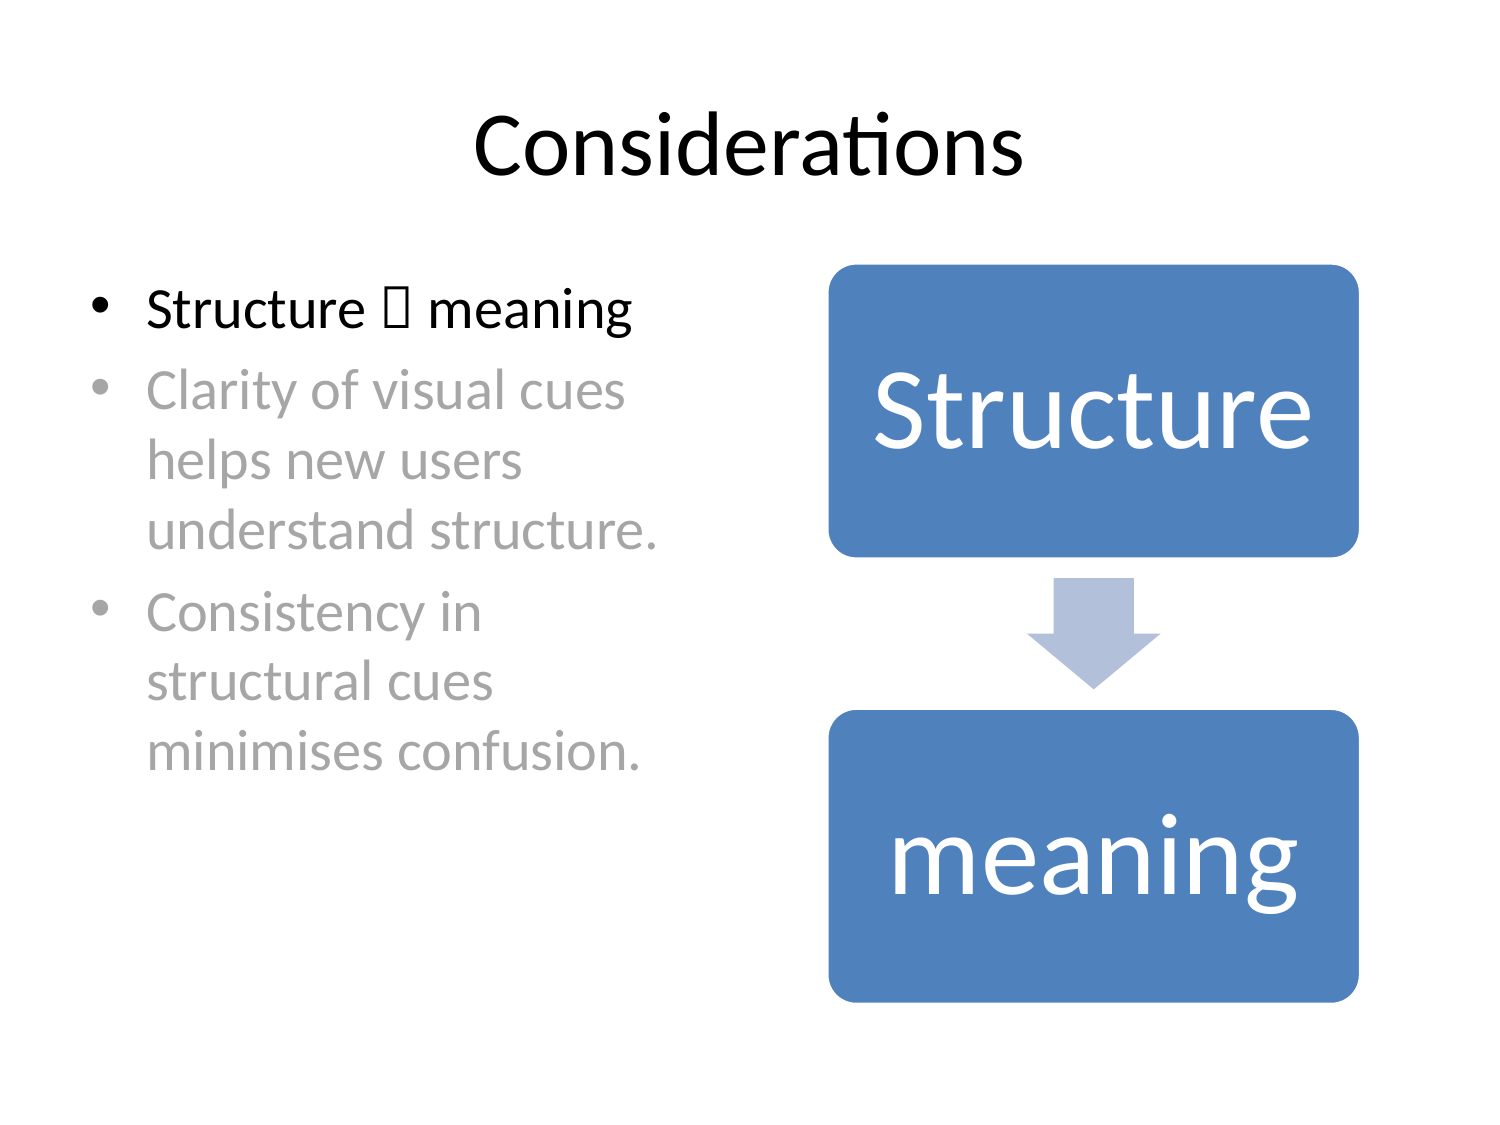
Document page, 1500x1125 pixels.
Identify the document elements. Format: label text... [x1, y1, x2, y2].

title Considerations [75, 45, 1425, 233]
list Structure  meaning Clarity of visual cues helps new users understand structure. Consistency in structural cues minimises confusion. [75, 262, 738, 1005]
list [762, 262, 1426, 1006]
